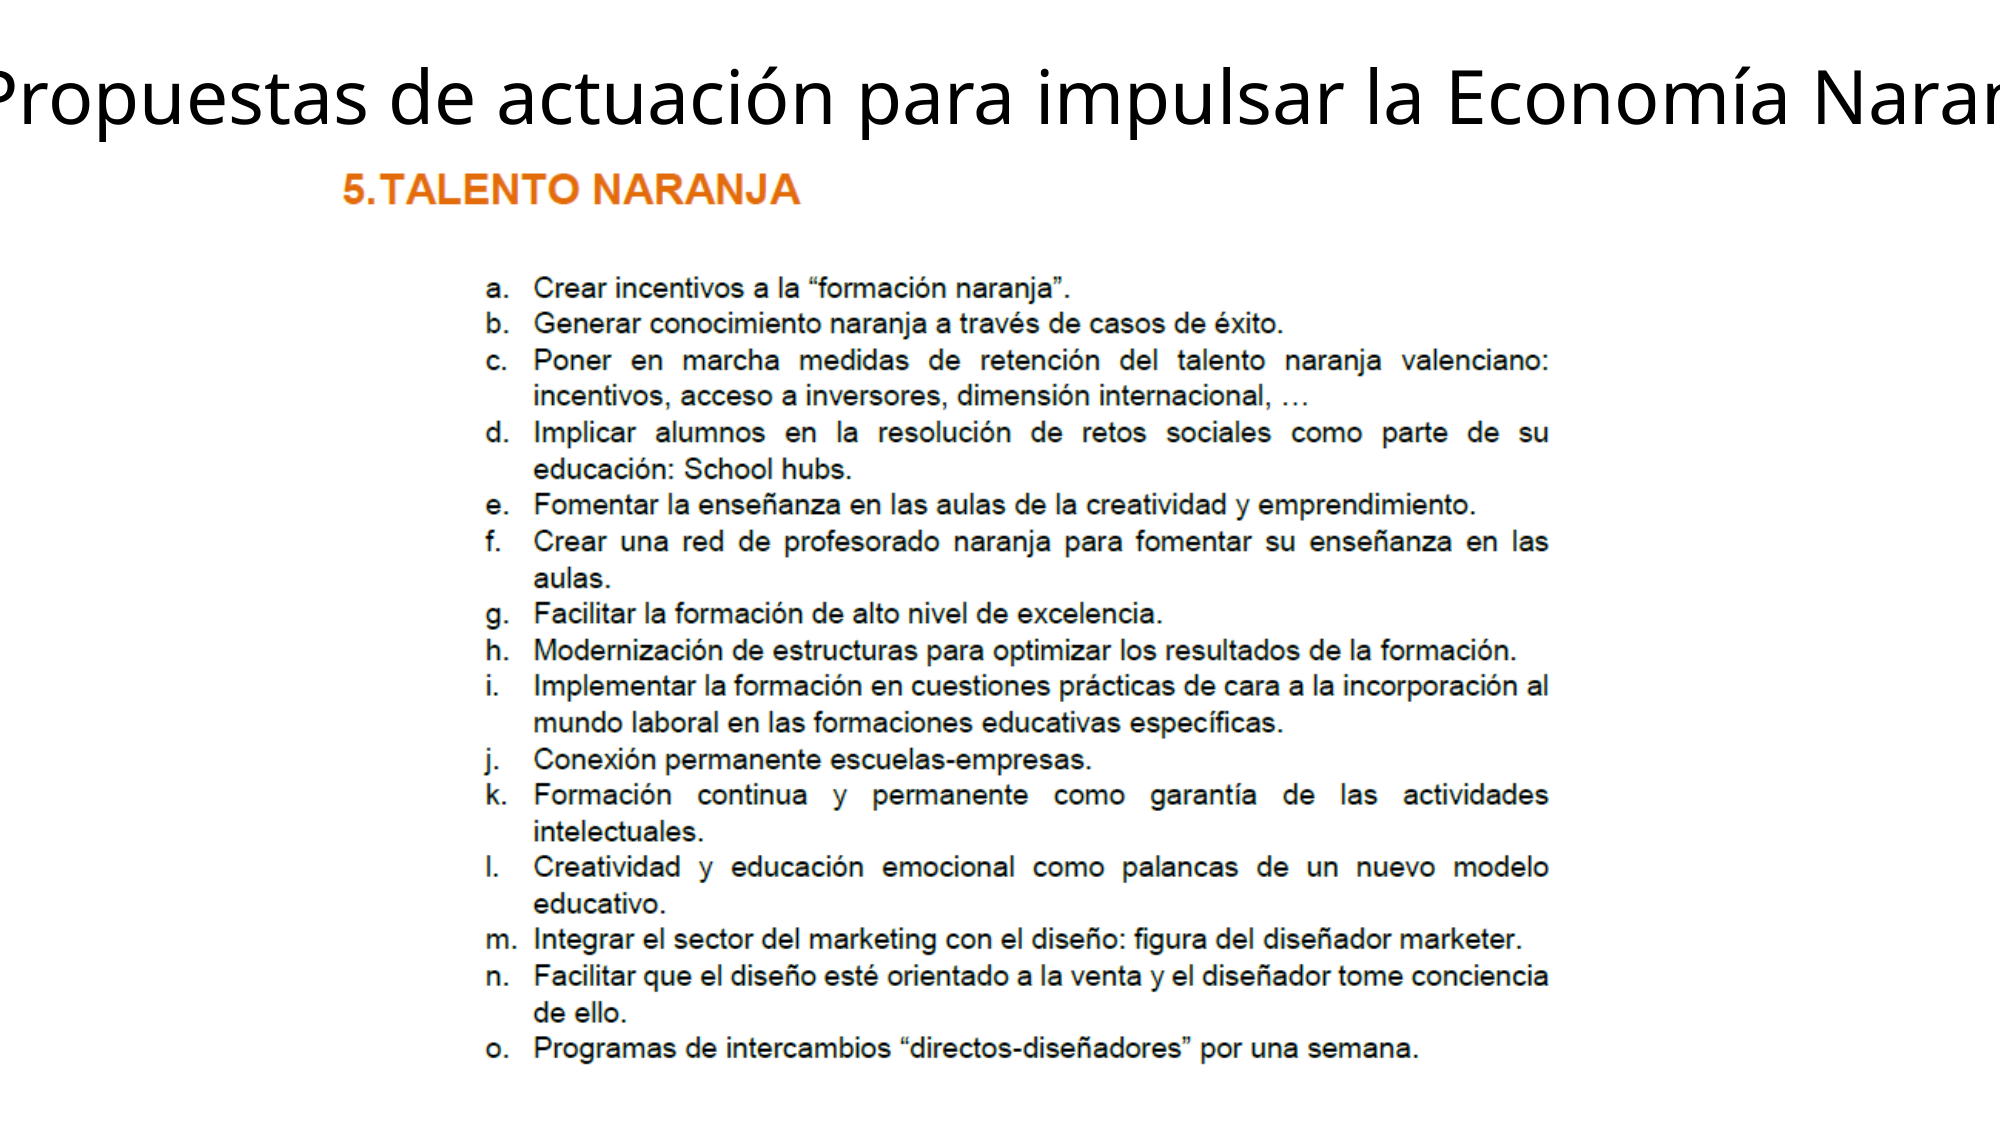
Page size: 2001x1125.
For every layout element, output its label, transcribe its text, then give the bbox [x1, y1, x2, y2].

picture [327, 140, 1622, 1117]
text_box VI Propuestas de actuación para impulsar la Economía Naranja [0, 41, 2000, 237]
